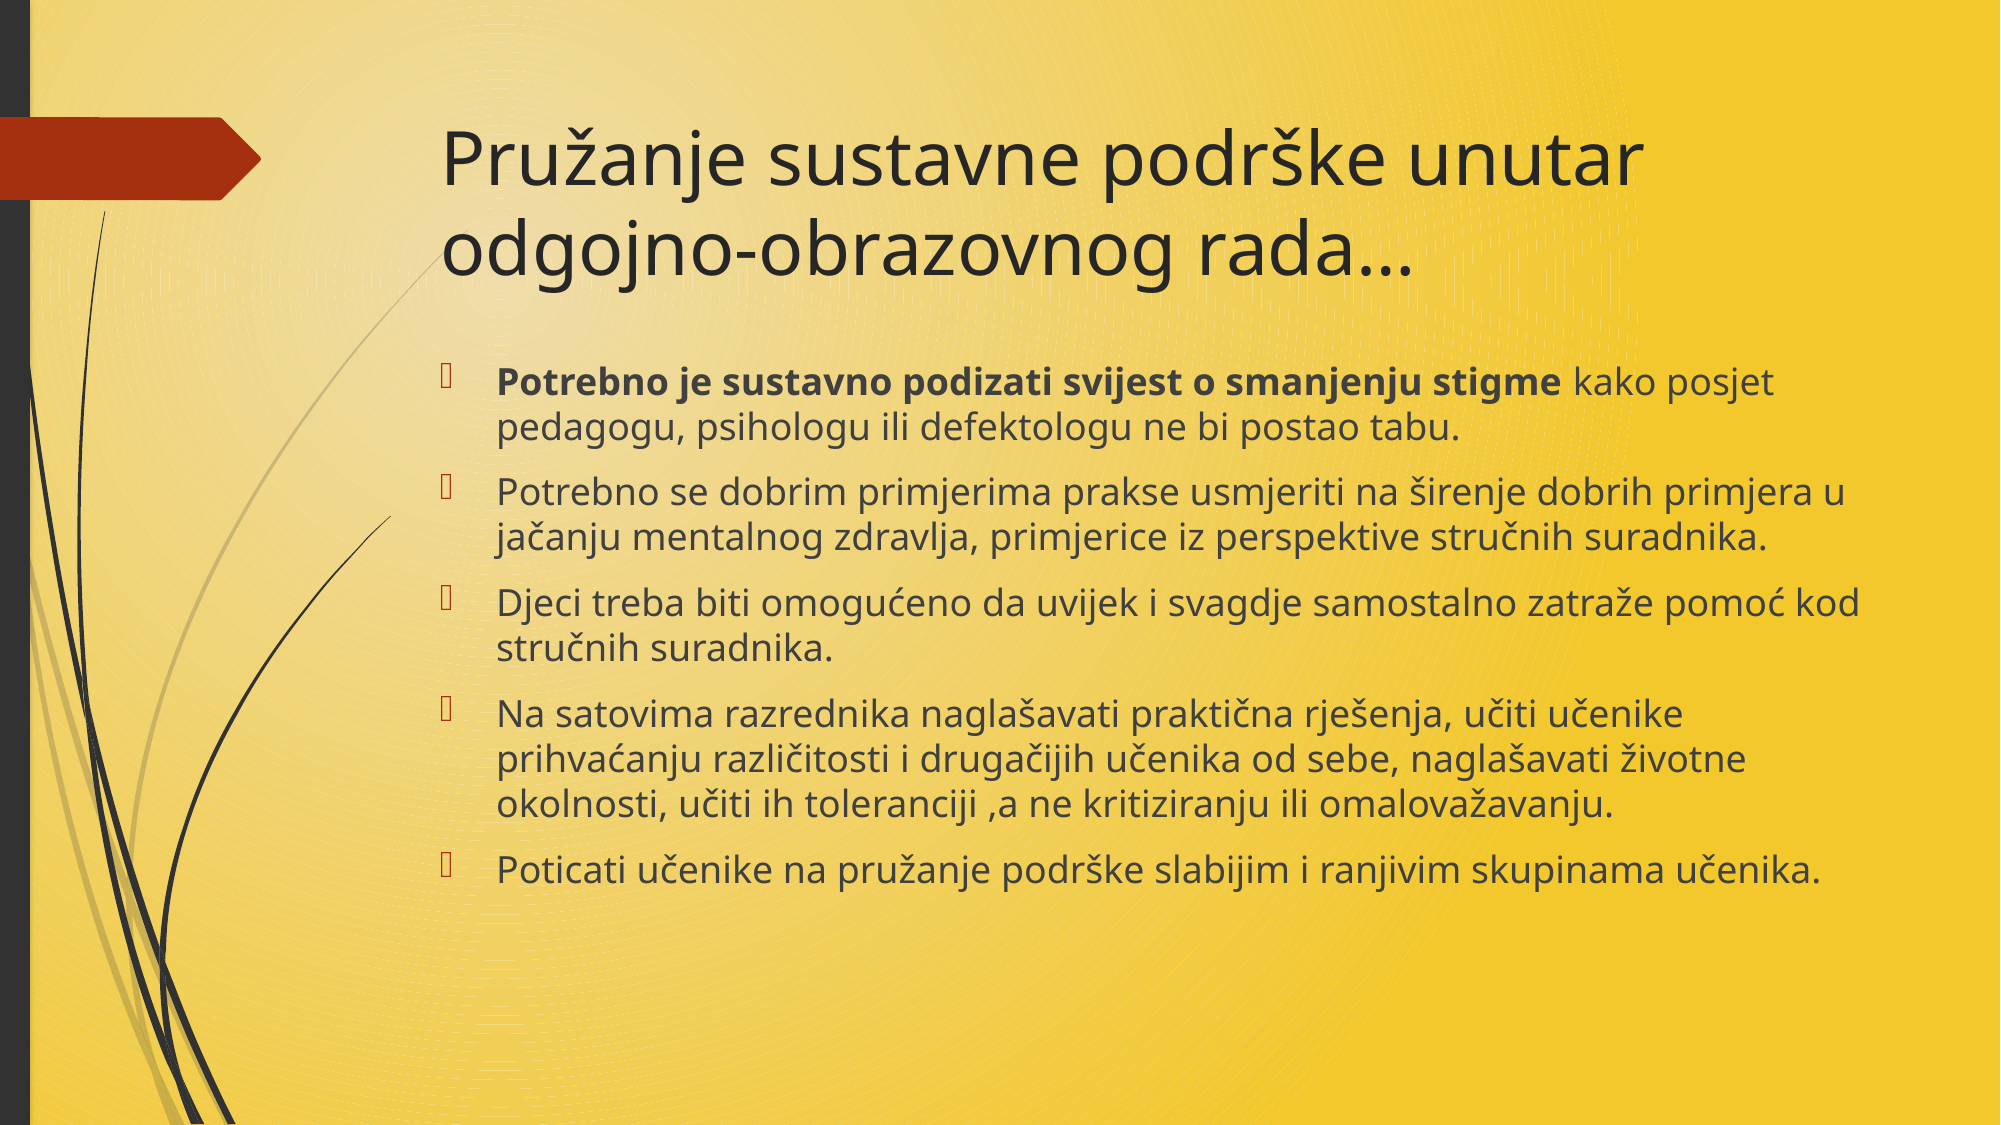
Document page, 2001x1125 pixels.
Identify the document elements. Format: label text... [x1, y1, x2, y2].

title Pružanje sustavne podrške unutar odgojno-obrazovnog rada… [425, 102, 1888, 313]
list Potrebno je sustavno podizati svijest o smanjenju stigme kako posjet pedagogu, psihologu ili defektologu ne bi postao tabu. Potrebno se dobrim primjerima prakse usmjeriti na širenje dobrih primjera u jačanju mentalnog zdravlja, primjerice iz perspektive stručnih suradnika. Djeci treba biti omogućeno da uvijek i svagdje samostalno zatraže pomoć kod stručnih suradnika. Na satovima razrednika naglašavati praktična rješenja, učiti učenike prihvaćanju različitosti i drugačijih učenika od sebe, naglašavati životne okolnosti, učiti ih toleranciji ,a ne kritiziranju ili omalovažavanju. Poticati učenike na pružanje podrške slabijim i ranjivim skupinama učenika. [424, 350, 1888, 1061]
